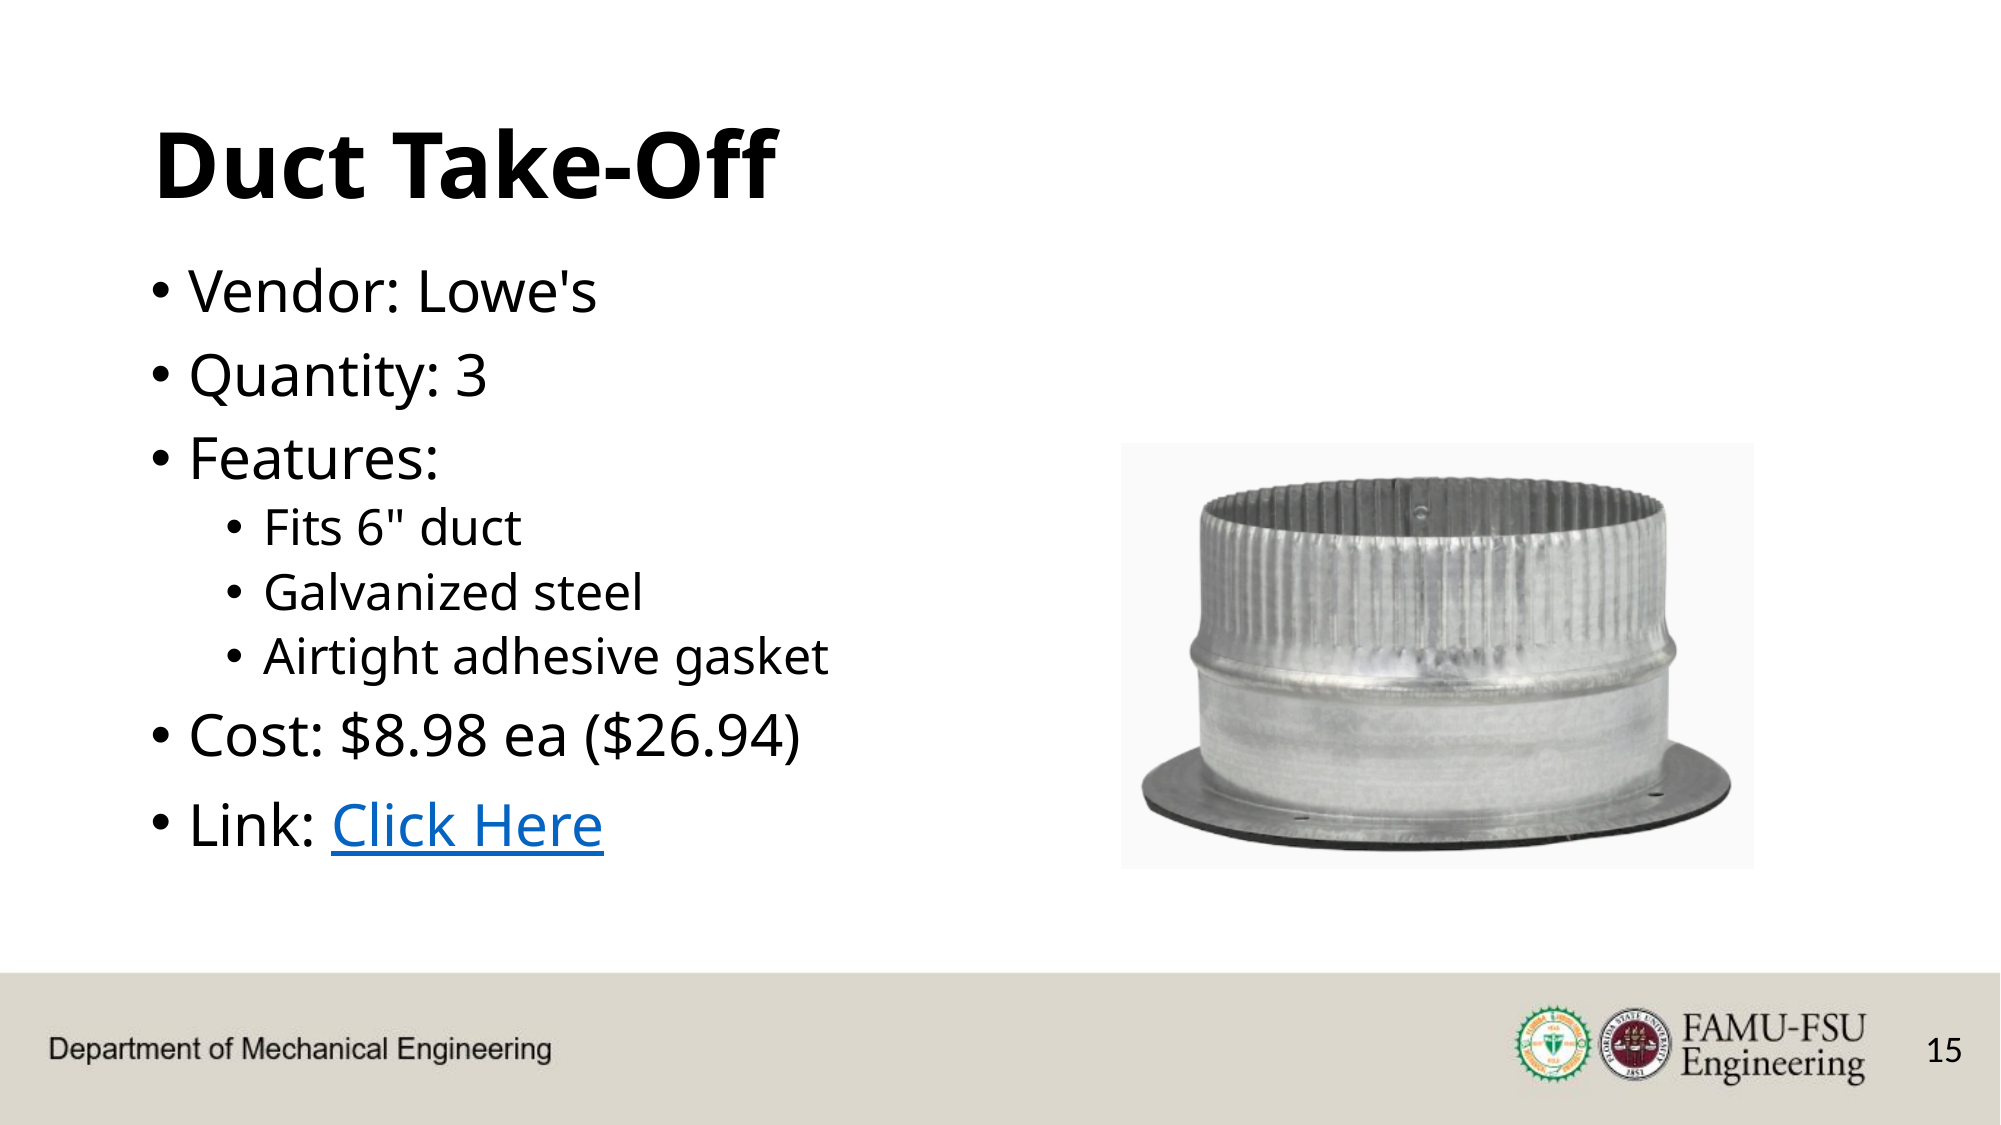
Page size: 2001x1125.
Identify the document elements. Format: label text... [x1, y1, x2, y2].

picture [0, 0, 2001, 1125]
title Duct Take-Off [137, 59, 1863, 278]
list Vendor: Lowe's Quantity: 3 Features: Fits 6" duct Galvanized steel Airtight adhesive gasket Cost: $8.98 ea ($26.94) Link: Click Here [135, 254, 986, 969]
text_box 15 [1862, 1017, 1978, 1078]
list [1121, 443, 1754, 869]
